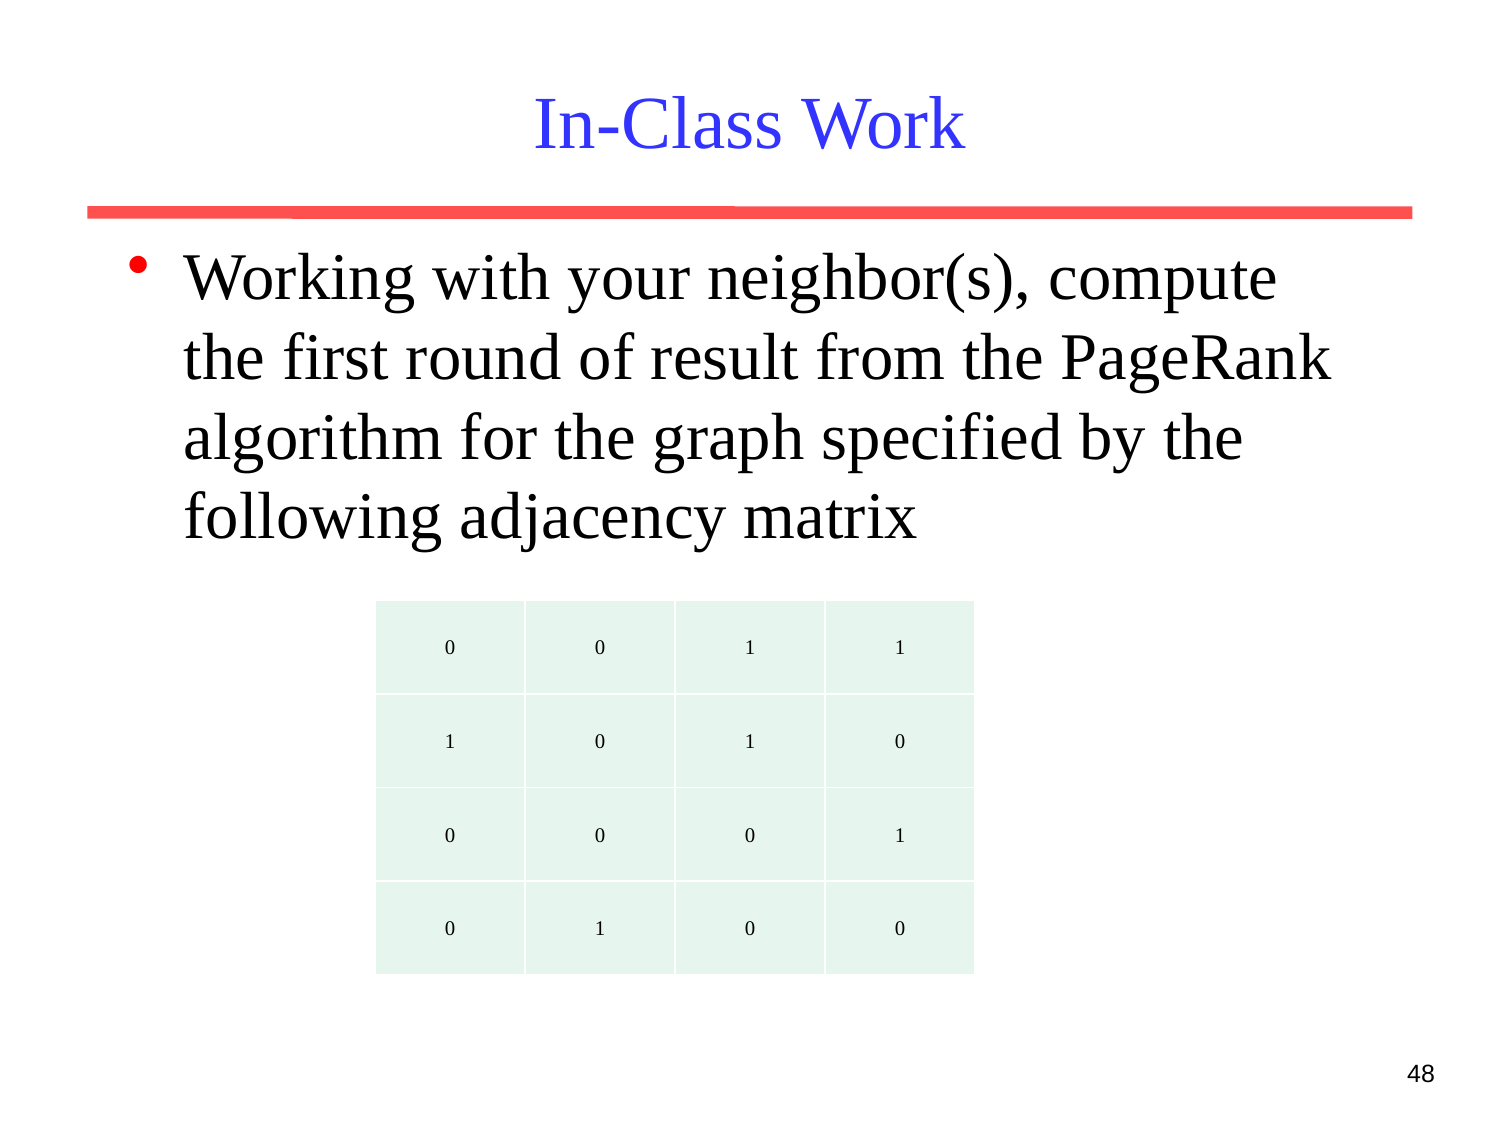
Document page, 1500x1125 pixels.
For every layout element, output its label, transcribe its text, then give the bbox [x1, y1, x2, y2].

table_header 0 [376, 601, 524, 693]
table_cell 0 [676, 788, 824, 880]
table_cell 1 [676, 695, 824, 787]
table_cell 0 [826, 695, 974, 787]
table_cell 0 [376, 882, 524, 974]
table_cell 1 [826, 788, 974, 880]
table_cell 0 [526, 788, 674, 880]
table_header 1 [826, 601, 974, 693]
list Working with your neighbor(s), compute the first round of result from the PageRank algorithm for the graph specified by the following adjacency matrix [112, 224, 1388, 995]
table_cell 0 [676, 882, 824, 974]
table_cell 0 [376, 788, 524, 880]
table_header 0 [526, 601, 674, 693]
table_cell 1 [526, 882, 674, 974]
table_cell 0 [526, 695, 674, 787]
table_cell 1 [376, 695, 524, 787]
table_header 1 [676, 601, 824, 693]
title In-Class Work [112, 37, 1388, 201]
table_cell 0 [826, 882, 974, 974]
slide_number 48 [1137, 1049, 1451, 1125]
